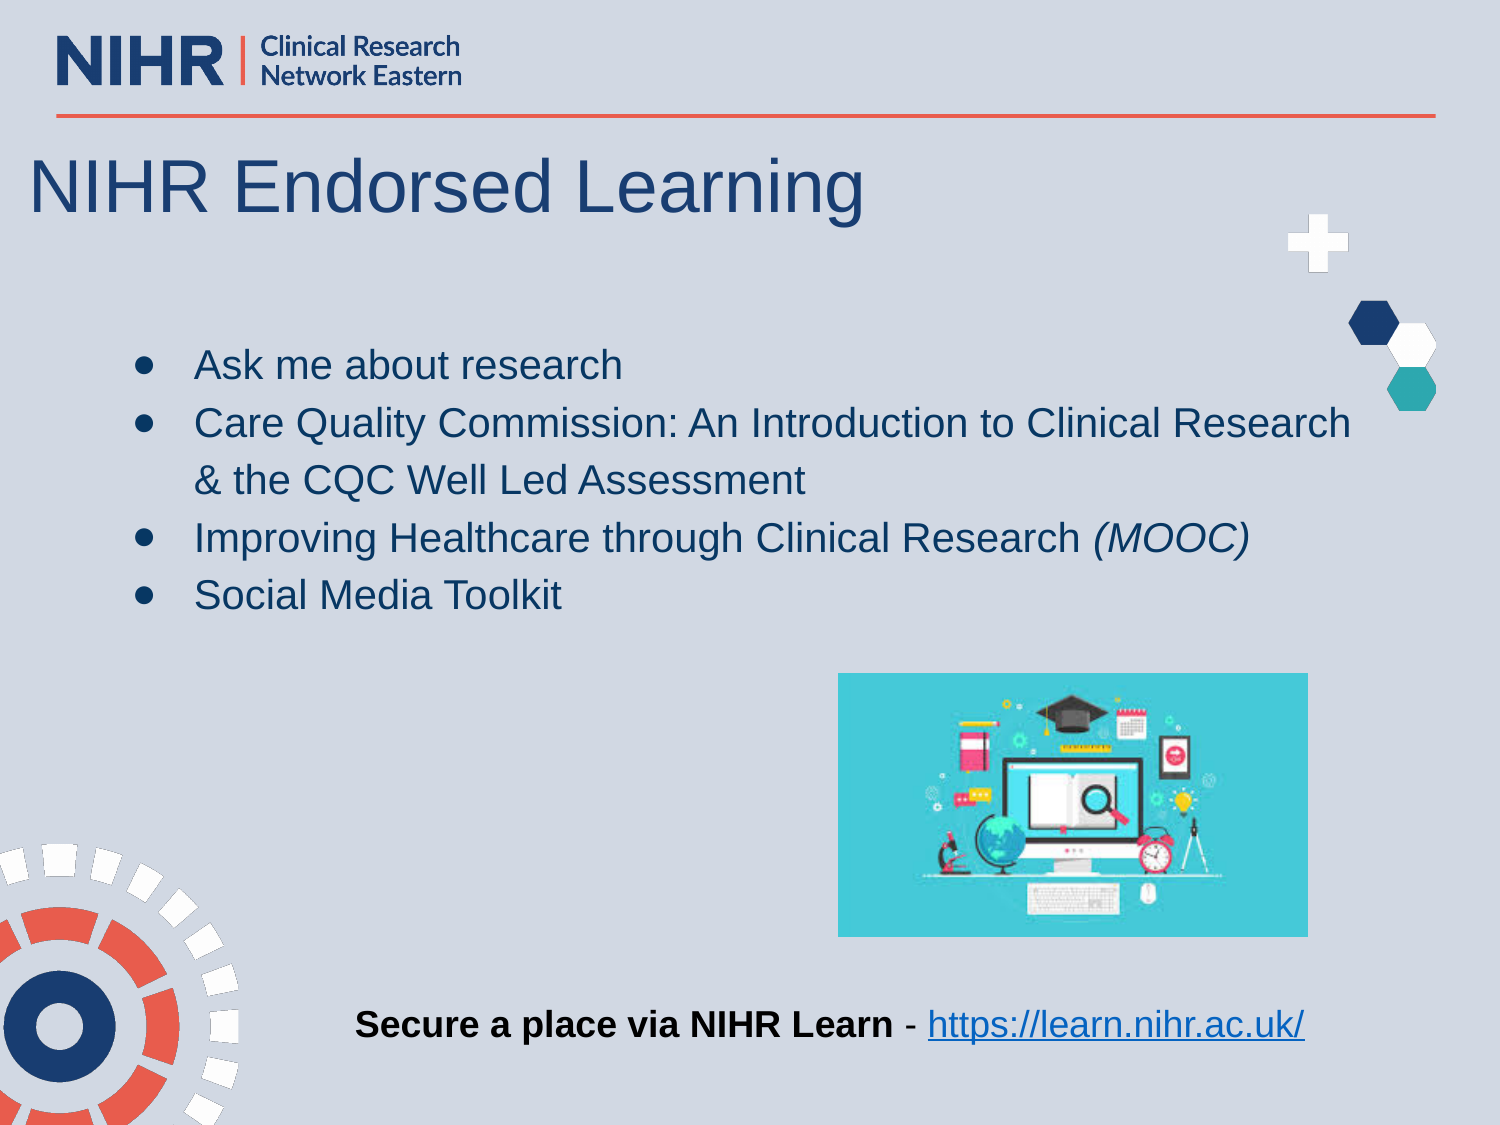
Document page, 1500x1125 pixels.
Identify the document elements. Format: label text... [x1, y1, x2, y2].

text_box Ask me about research Care Quality Commission: An Introduction to Clinical Research & the CQC Well Led Assessment Improving Healthcare through Clinical Research (MOOC) Social Media Toolkit [104, 315, 1478, 725]
text_box Secure a place via NIHR Learn - https://learn.nihr.ac.uk/ [81, 984, 1500, 1094]
picture [0, 0, 1500, 1125]
title NIHR Endorsed Learning [13, 118, 1308, 260]
